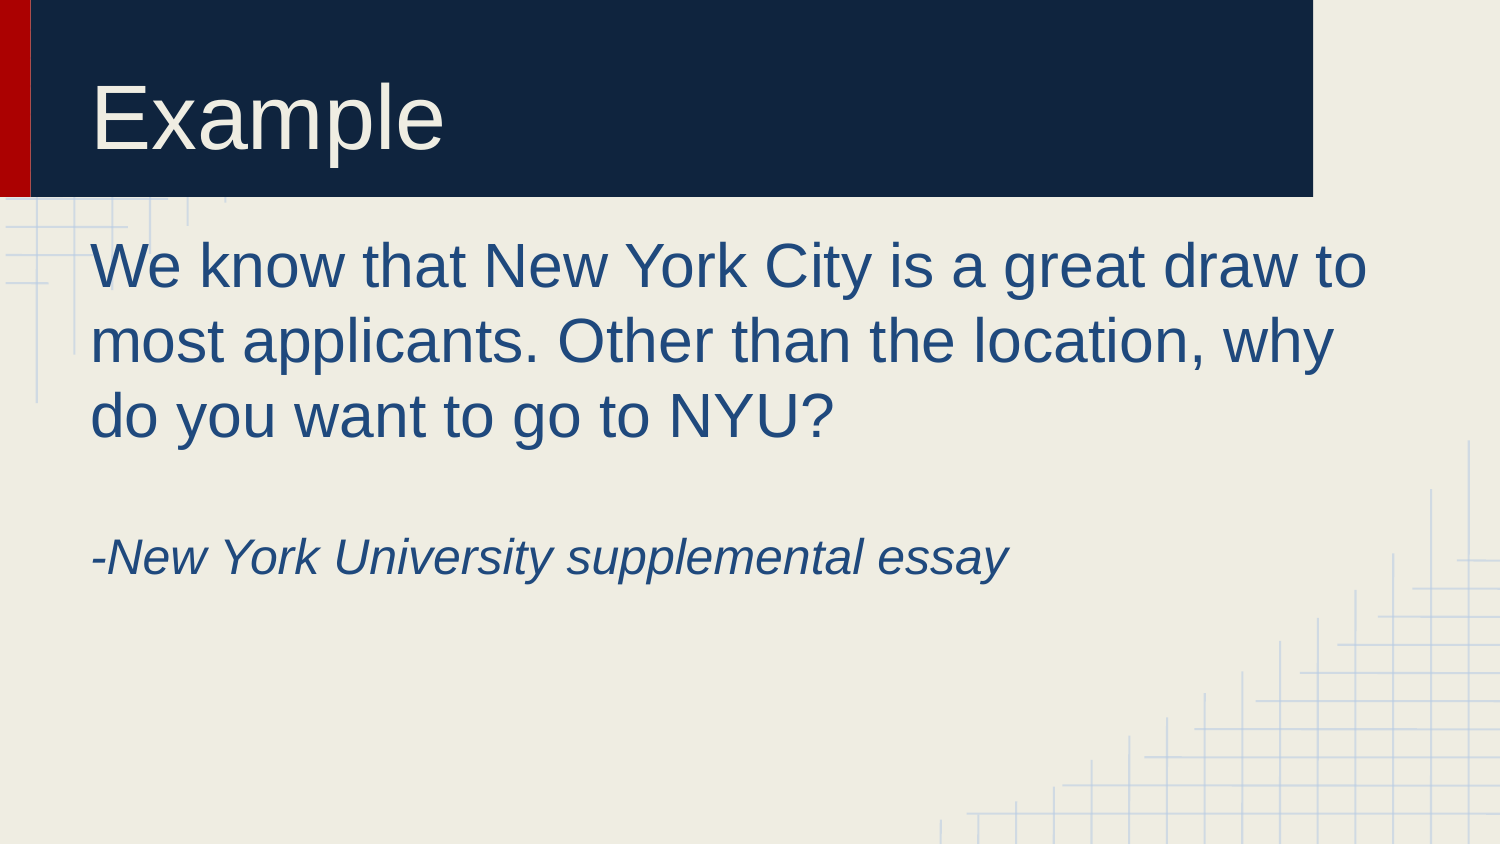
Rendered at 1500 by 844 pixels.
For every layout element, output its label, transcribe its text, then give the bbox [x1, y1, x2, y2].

list We know that New York City is a great draw to most applicants. Other than the location, why do you want to go to NYU? -New York University supplemental essay [75, 209, 1425, 806]
title Example [75, 16, 1276, 183]
